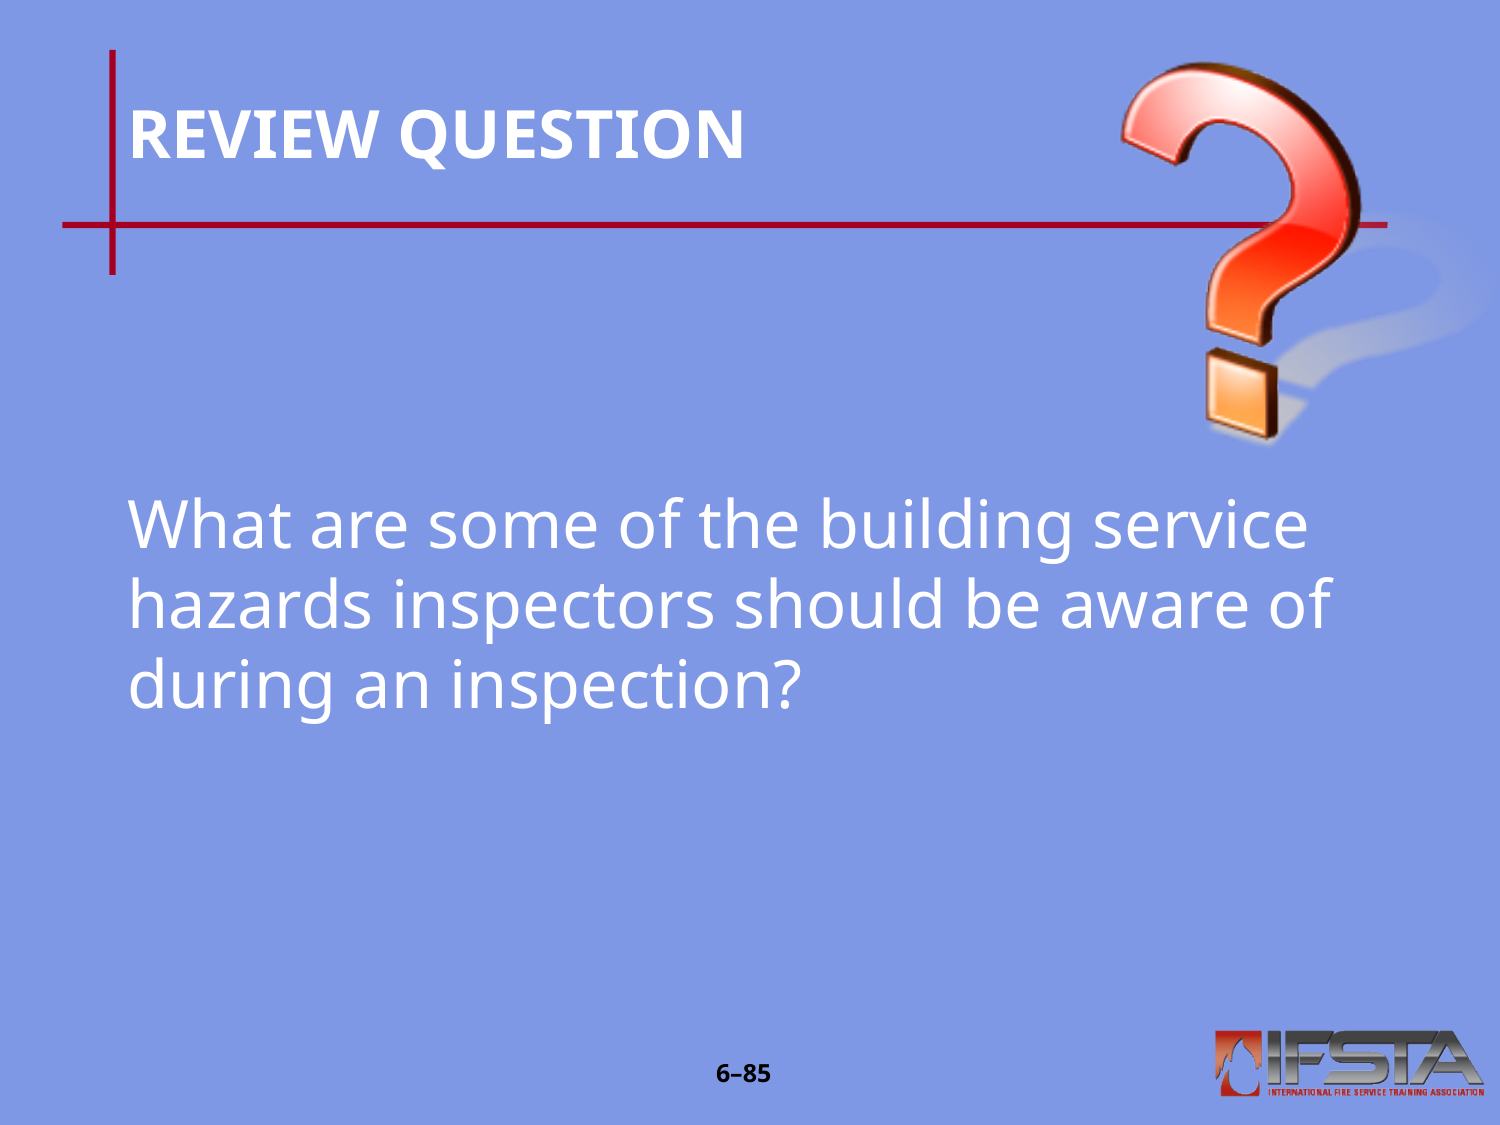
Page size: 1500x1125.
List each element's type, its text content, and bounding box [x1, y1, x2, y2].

slide_number 6–84 [587, 1050, 900, 1125]
picture [1062, 37, 1500, 475]
title REVIEW QUESTION [112, 99, 1388, 225]
picture [1215, 1030, 1485, 1099]
list What are some of the building service hazards inspectors should be aware of during an inspection? [112, 287, 1388, 975]
